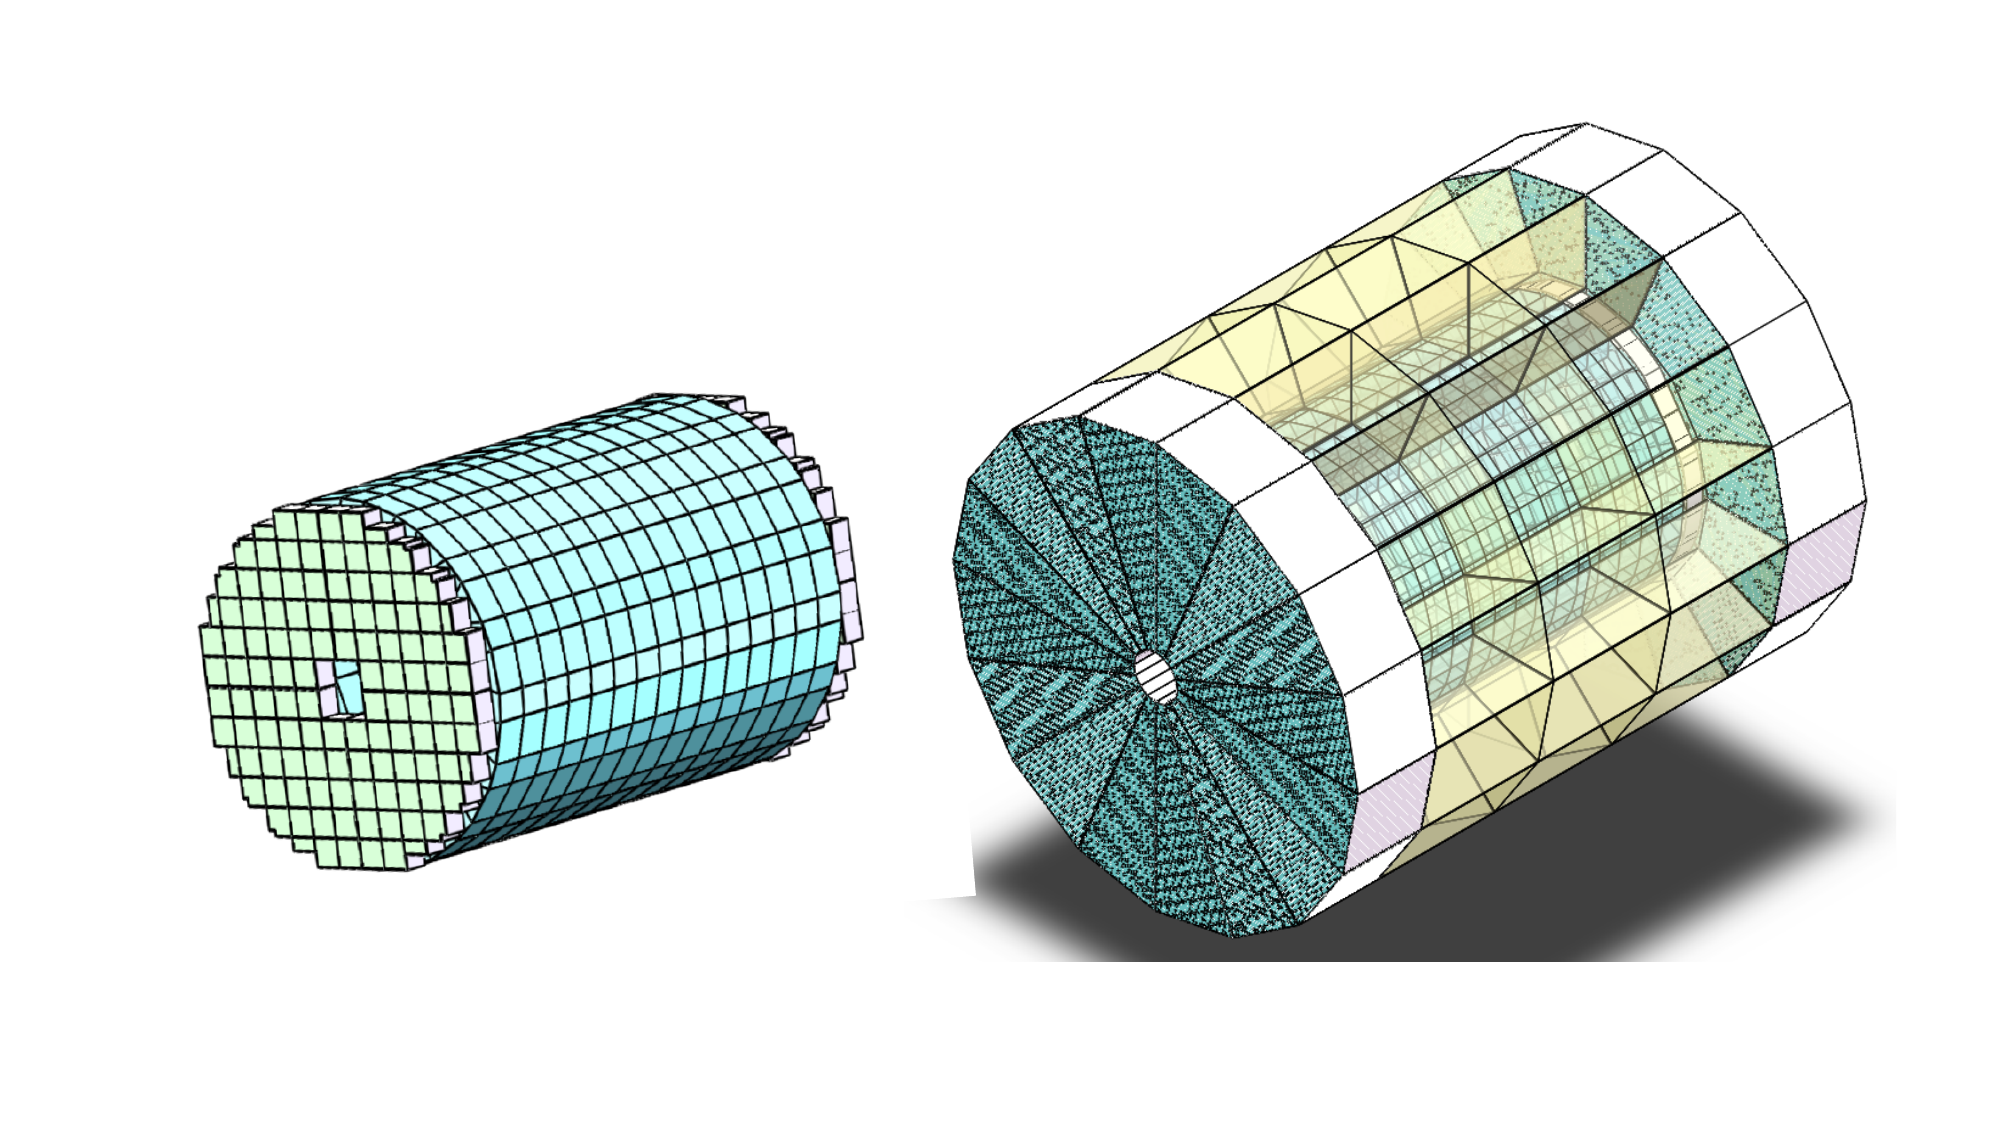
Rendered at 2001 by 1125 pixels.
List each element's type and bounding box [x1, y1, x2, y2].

picture [139, 80, 1897, 962]
